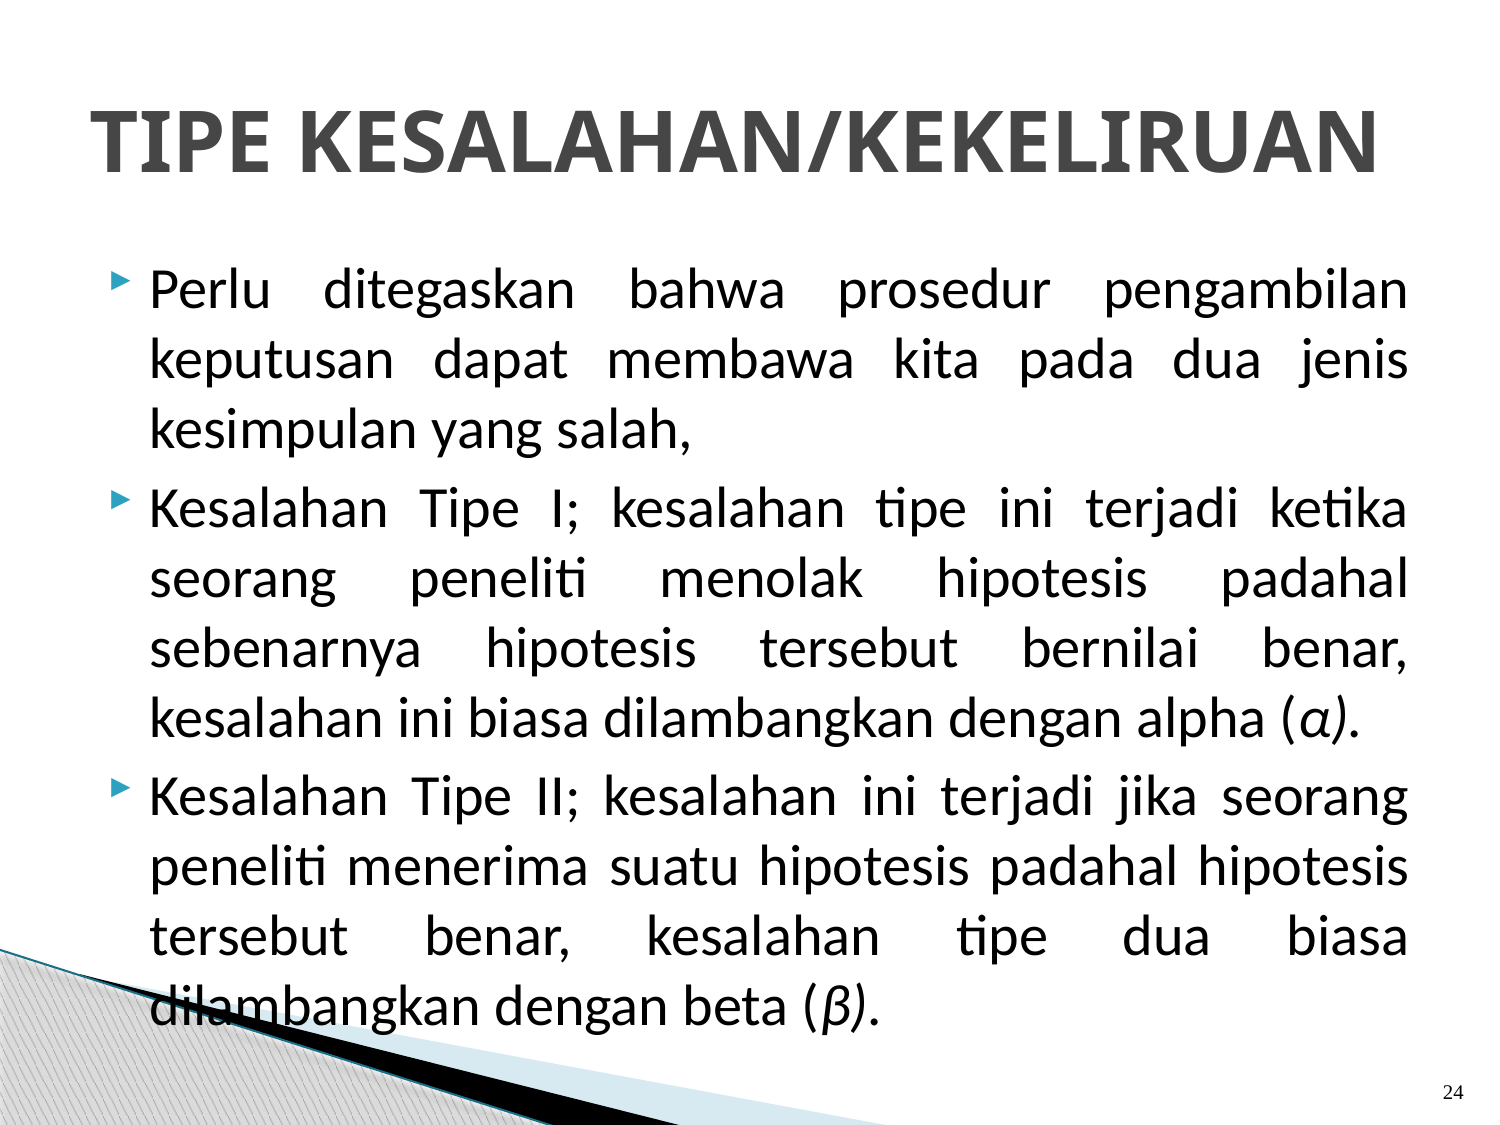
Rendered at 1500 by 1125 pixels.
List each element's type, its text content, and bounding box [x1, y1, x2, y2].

list Perlu ditegaskan bahwa prosedur pengambilan keputusan dapat membawa kita pada dua jenis kesimpulan yang salah, Kesalahan Tipe I; kesalahan tipe ini terjadi ketika seorang peneliti menolak hipotesis padahal sebenarnya hipotesis tersebut bernilai benar, kesalahan ini biasa dilambangkan dengan alpha (α). Kesalahan Tipe II; kesalahan ini terjadi jika seorang peneliti menerima suatu hipotesis padahal hipotesis tersebut benar, kesalahan tipe dua biasa dilambangkan dengan beta (β). [74, 242, 1426, 1051]
title TIPE KESALAHAN/KEKELIRUAN [75, 45, 1425, 233]
slide_number 24 [1418, 1051, 1479, 1112]
